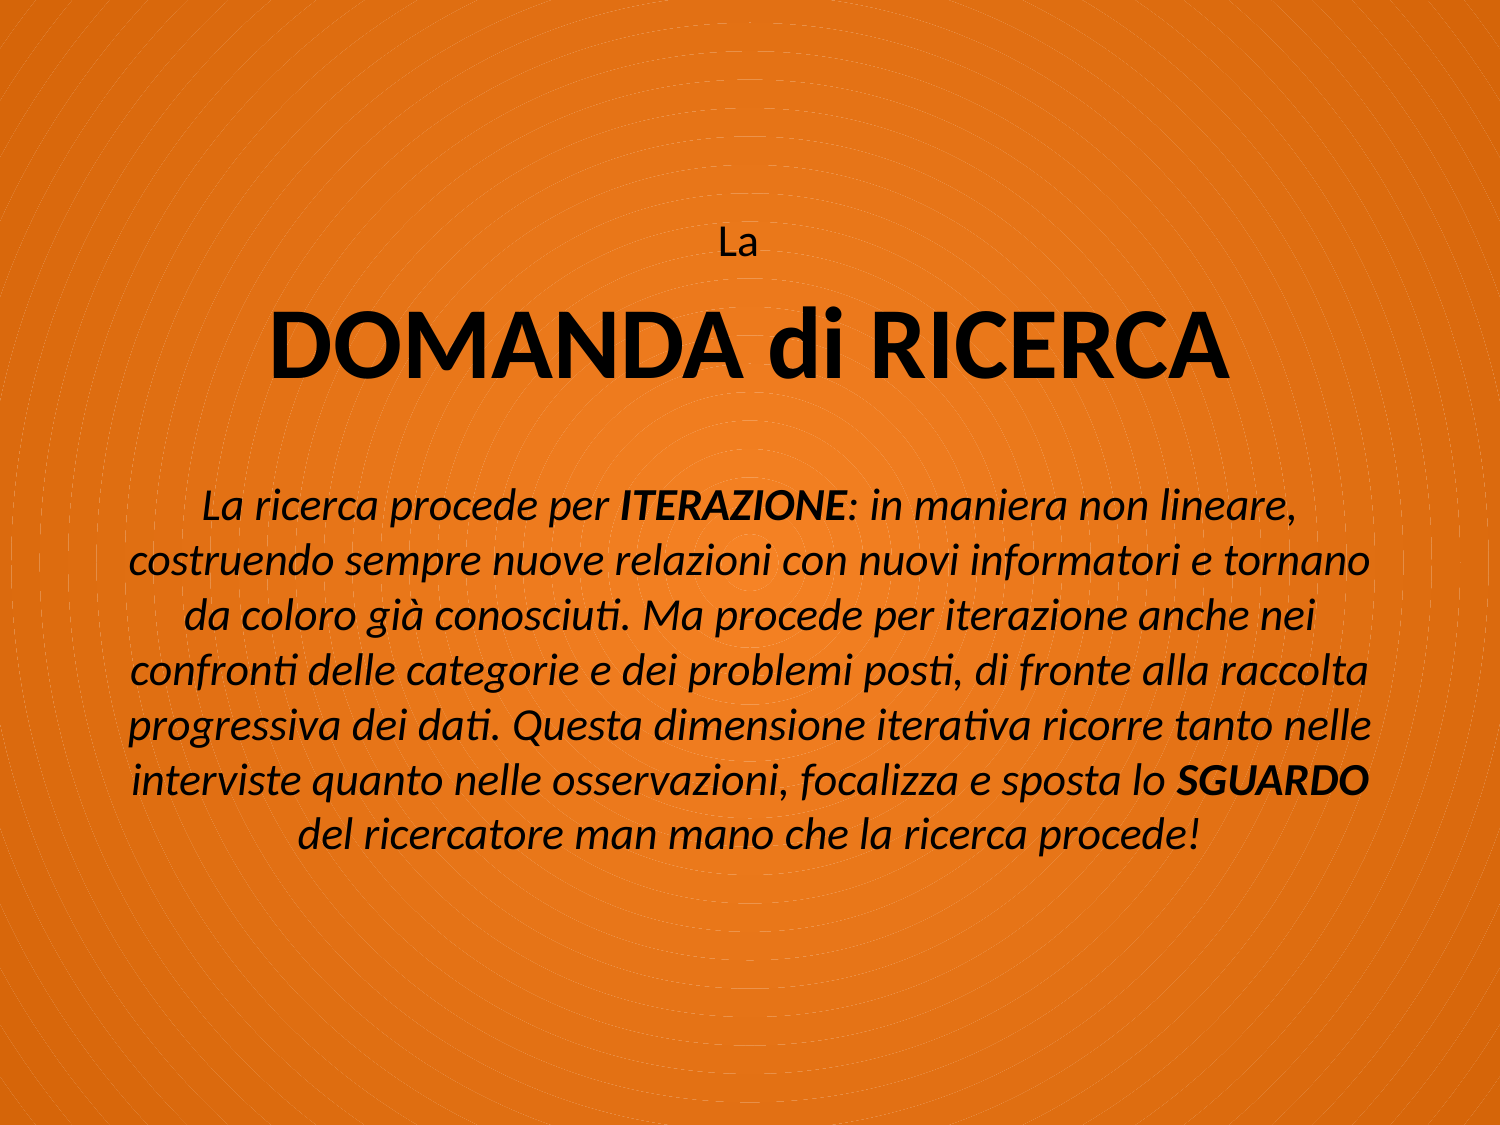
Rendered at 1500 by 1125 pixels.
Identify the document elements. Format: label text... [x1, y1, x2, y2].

title La DOMANDA di RICERCA [105, 73, 1395, 422]
text_box La ricerca procede per ITERAZIONE: in maniera non lineare, costruendo sempre nuove relazioni con nuovi informatori e tornano da coloro già conosciuti. Ma procede per iterazione anche nei confronti delle categorie e dei problemi posti, di fronte alla raccolta progressiva dei dati. Questa dimensione iterativa ricorre tanto nelle interviste quanto nelle osservazioni, focalizza e sposta lo SGUARDO del ricercatore man mano che la ricerca procede! [105, 422, 1395, 912]
